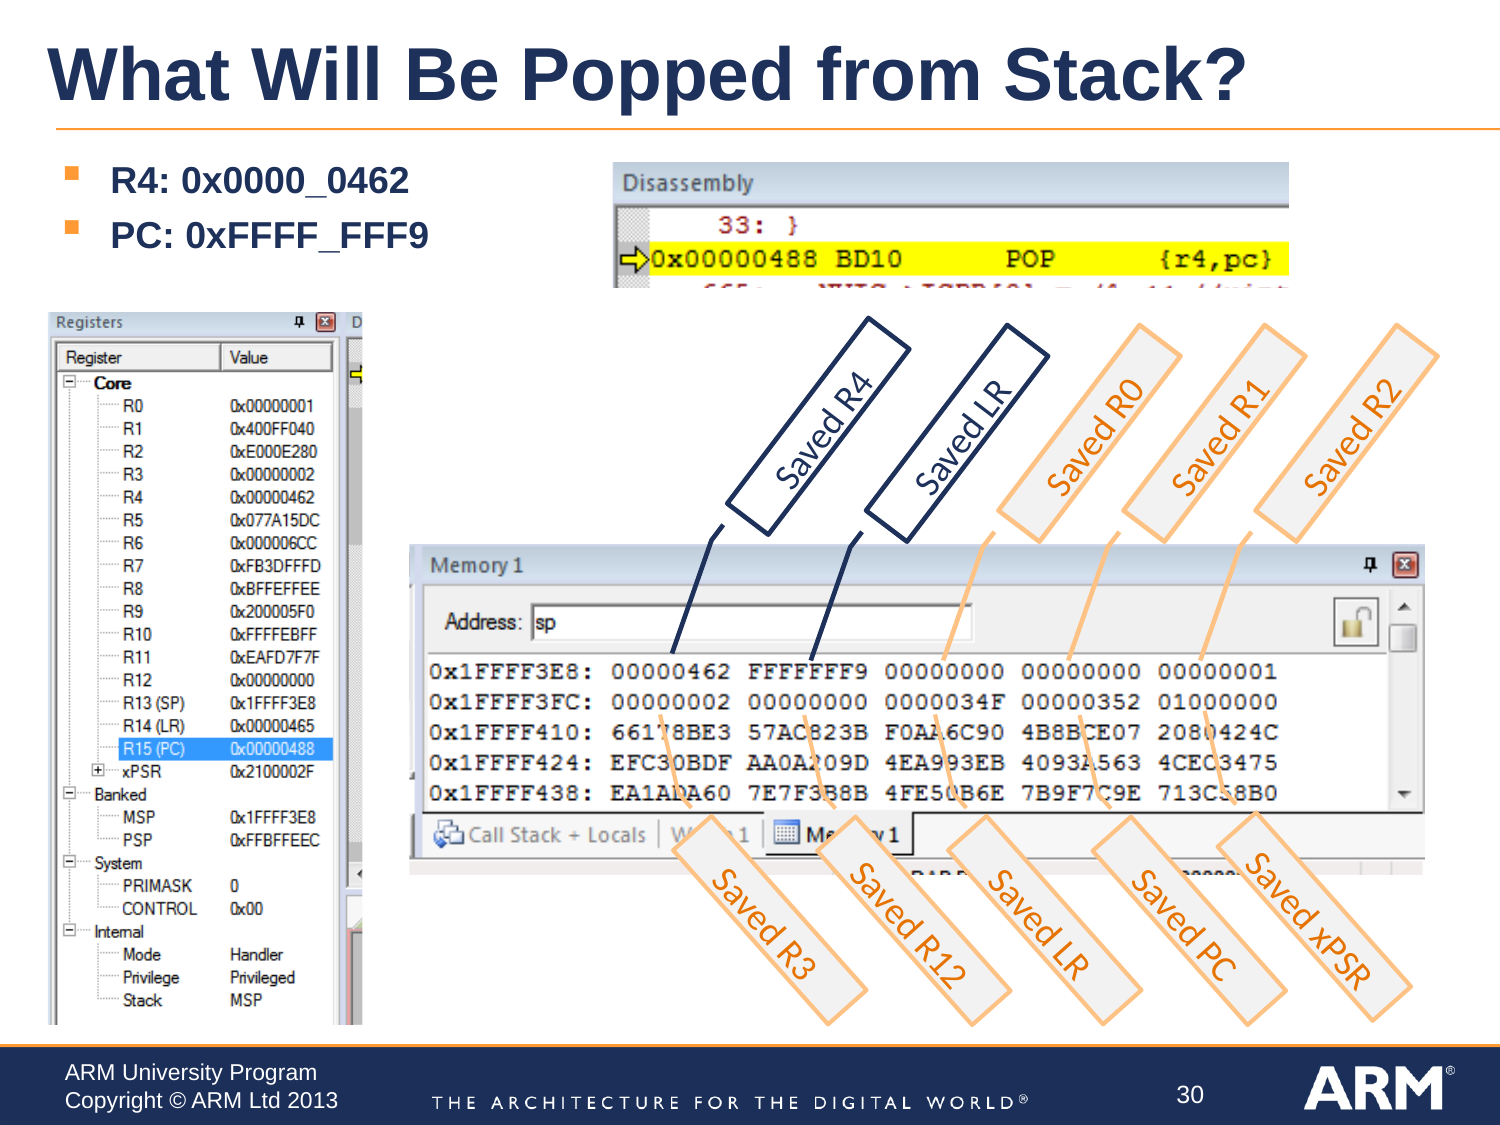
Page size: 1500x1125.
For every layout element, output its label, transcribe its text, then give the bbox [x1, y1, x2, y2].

list R4: 0x0000_0462 PC: 0xFFFF_FFF9 [47, 149, 624, 351]
picture [612, 162, 1290, 288]
picture [0, 1048, 1500, 1125]
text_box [409, 309, 1426, 1038]
title What Will Be Popped from Stack? [34, 1, 1500, 141]
picture [47, 312, 363, 1025]
